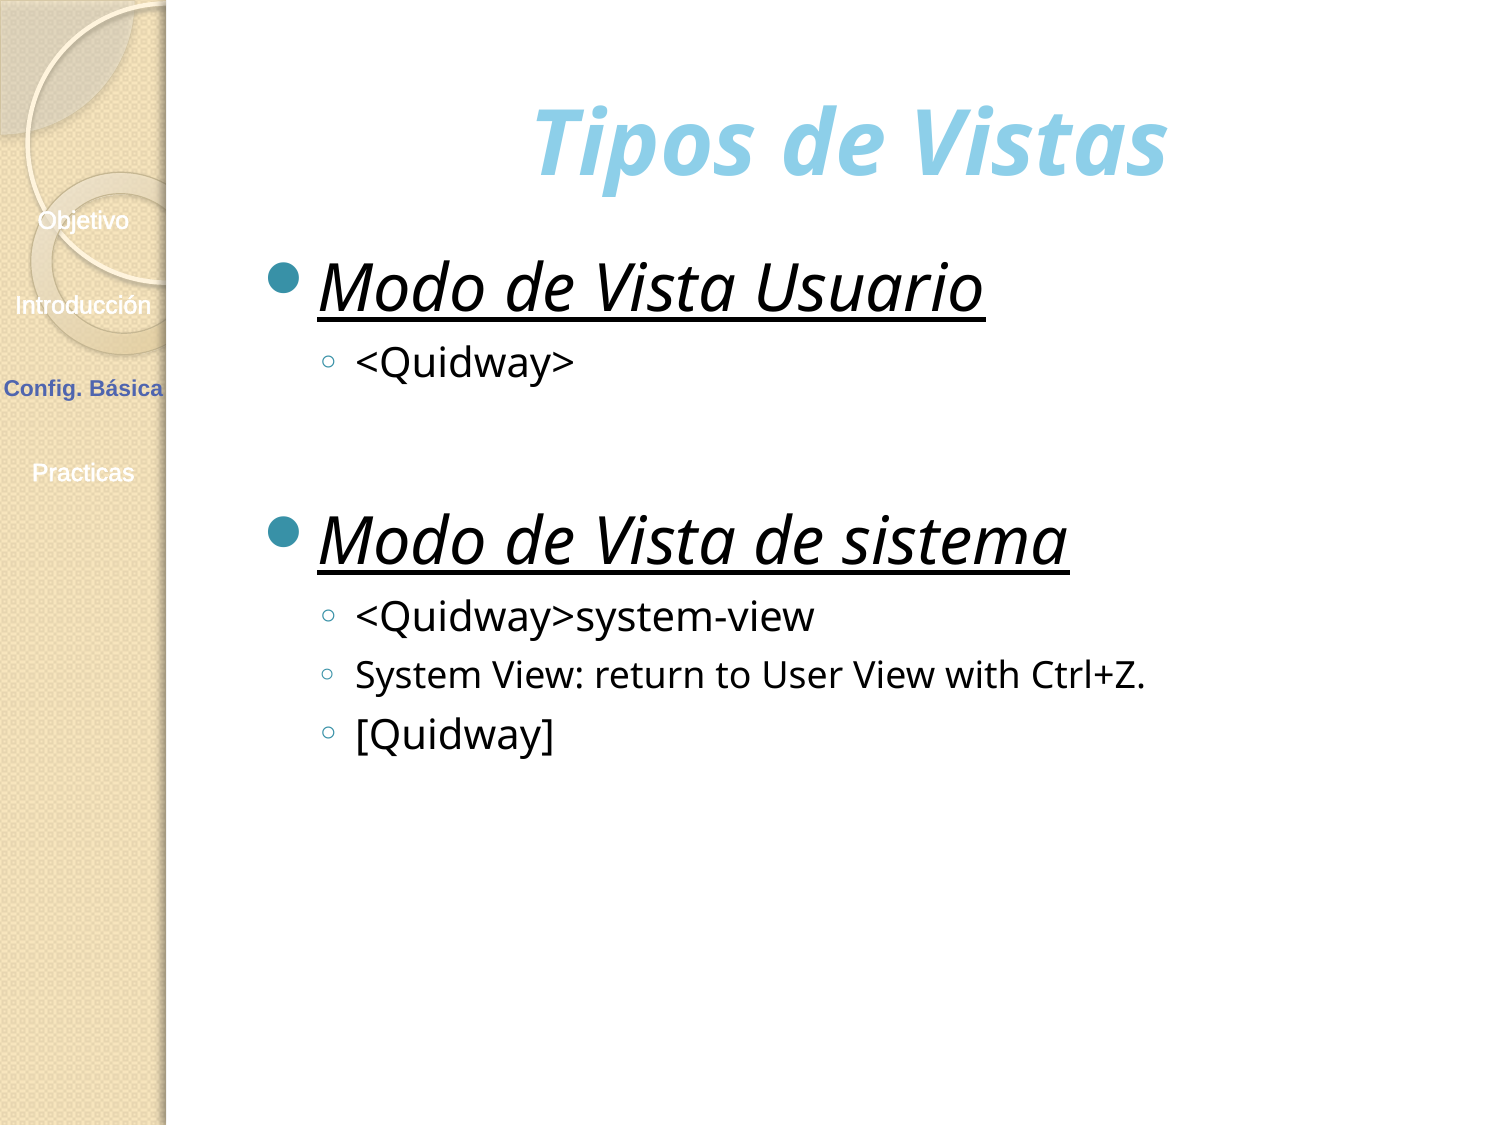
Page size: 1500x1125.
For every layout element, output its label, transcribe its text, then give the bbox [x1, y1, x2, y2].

list Modo de Vista Usuario <Quidway> Modo de Vista de sistema <Quidway>system-view System View: return to User View with Ctrl+Z. [Quidway] [235, 237, 1466, 1025]
title Tipos de Vistas [235, 45, 1466, 233]
text_box Objetivo Introducción Config. Básica Practicas [0, 196, 183, 551]
